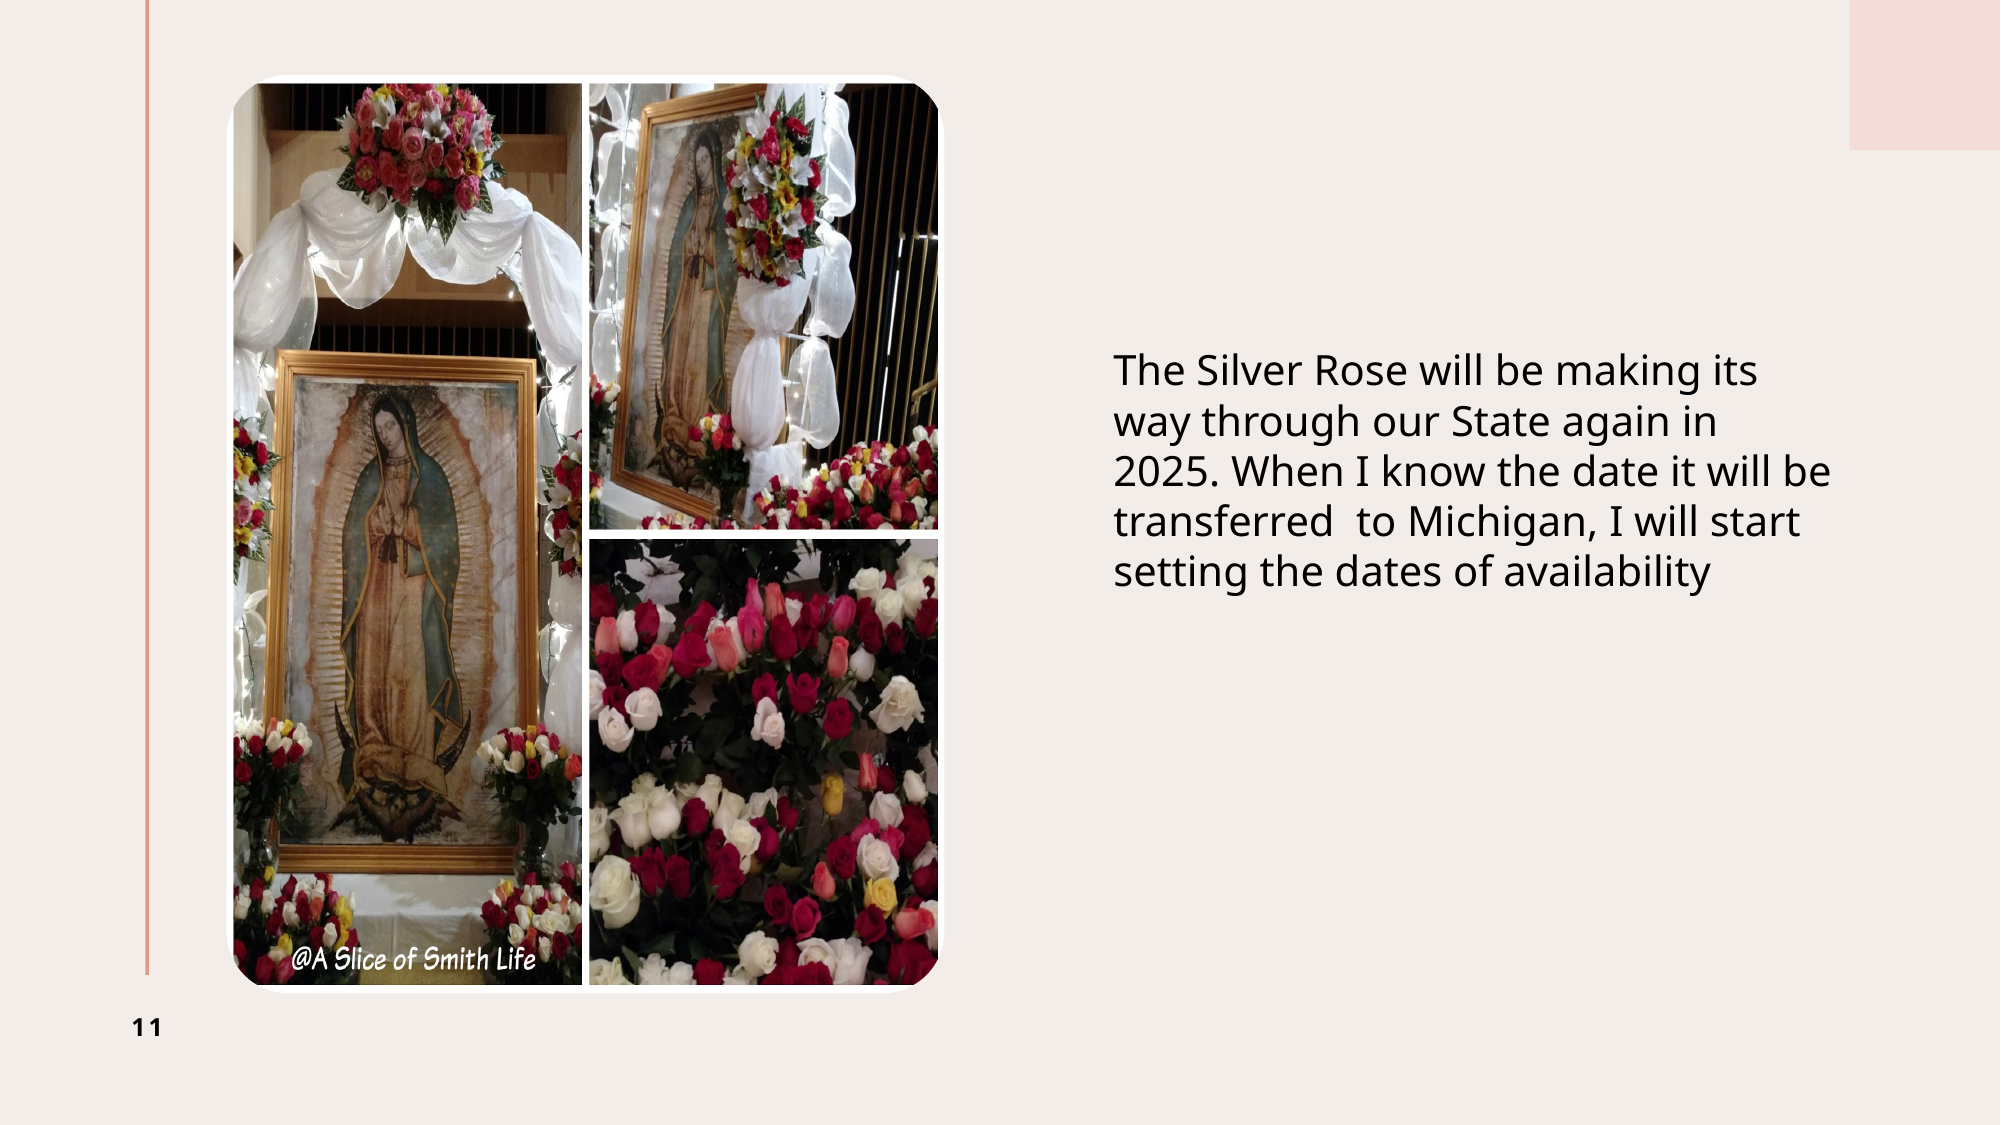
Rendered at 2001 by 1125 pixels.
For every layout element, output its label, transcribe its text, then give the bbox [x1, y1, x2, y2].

picture [226, 74, 945, 994]
list The Silver Rose will be making its way through our State again in 2025. When I know the date it will be transferred to Michigan, I will start setting the dates of availability [1113, 336, 1850, 638]
slide_number 11 [67, 975, 227, 1082]
